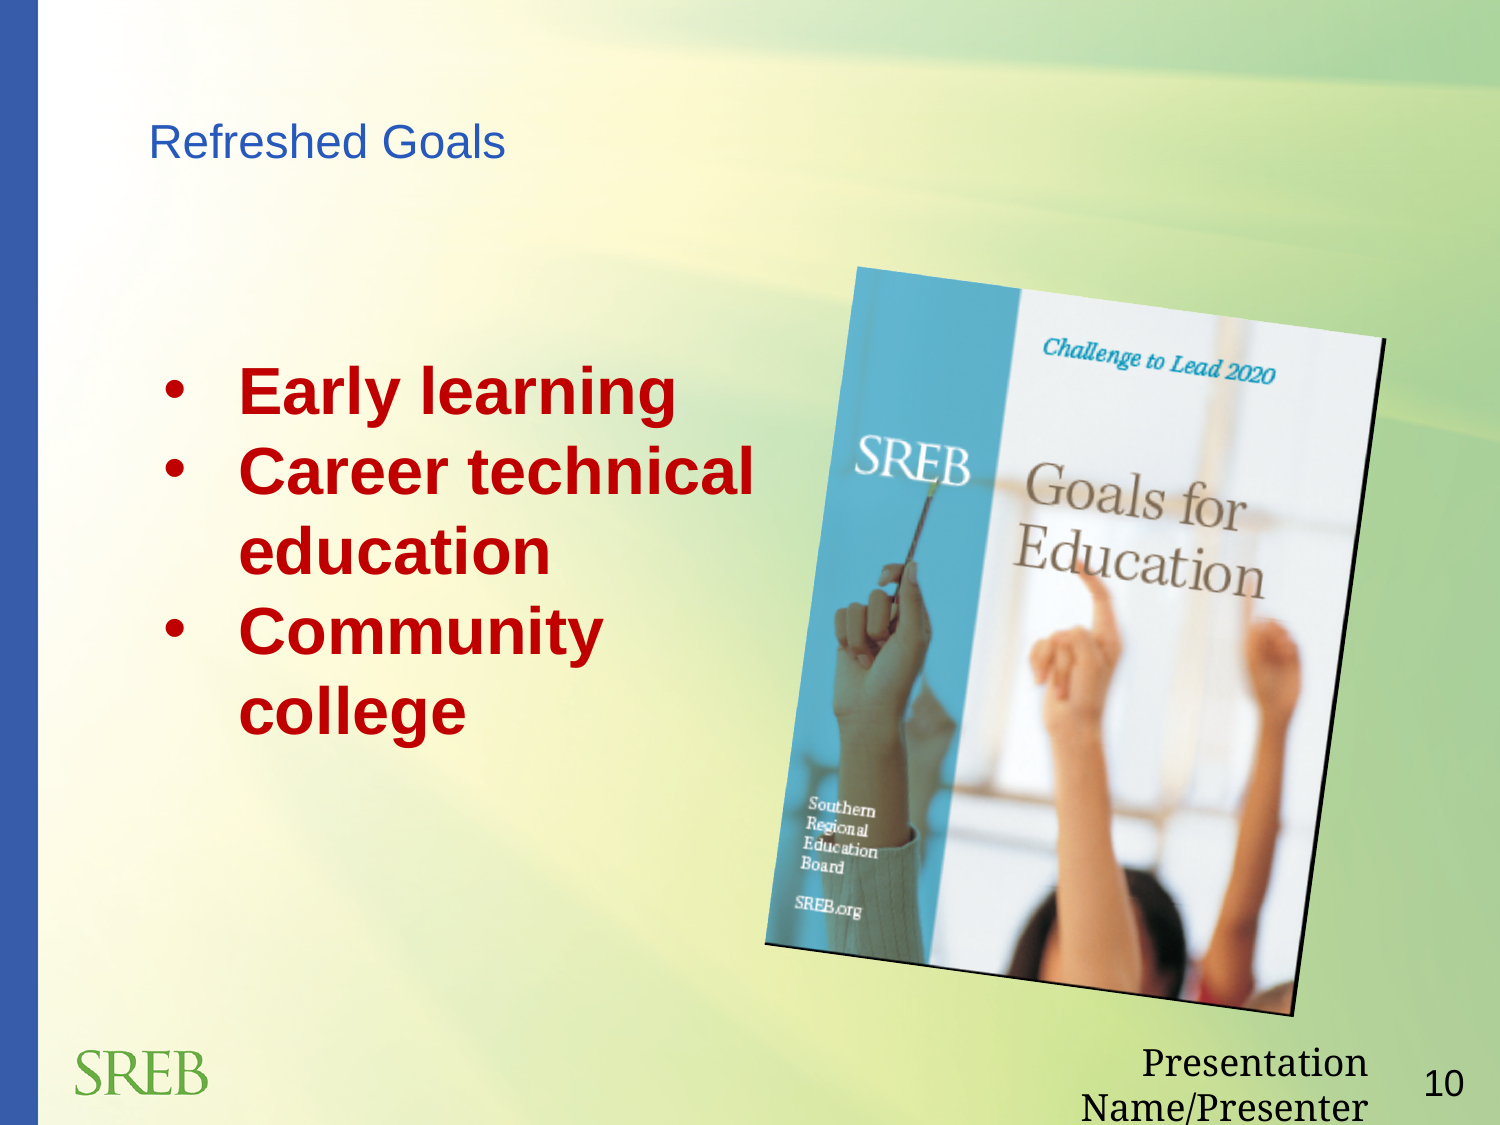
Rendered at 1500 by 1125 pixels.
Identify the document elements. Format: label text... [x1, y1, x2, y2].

slide_number 10 [1386, 1047, 1480, 1116]
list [807, 298, 1343, 985]
footer Presentation Name/Presenter [867, 1050, 1384, 1118]
picture [0, 0, 1500, 1125]
text_box Early learning Career technical education Community college [73, 340, 802, 755]
title Refreshed Goals [133, 45, 1395, 177]
